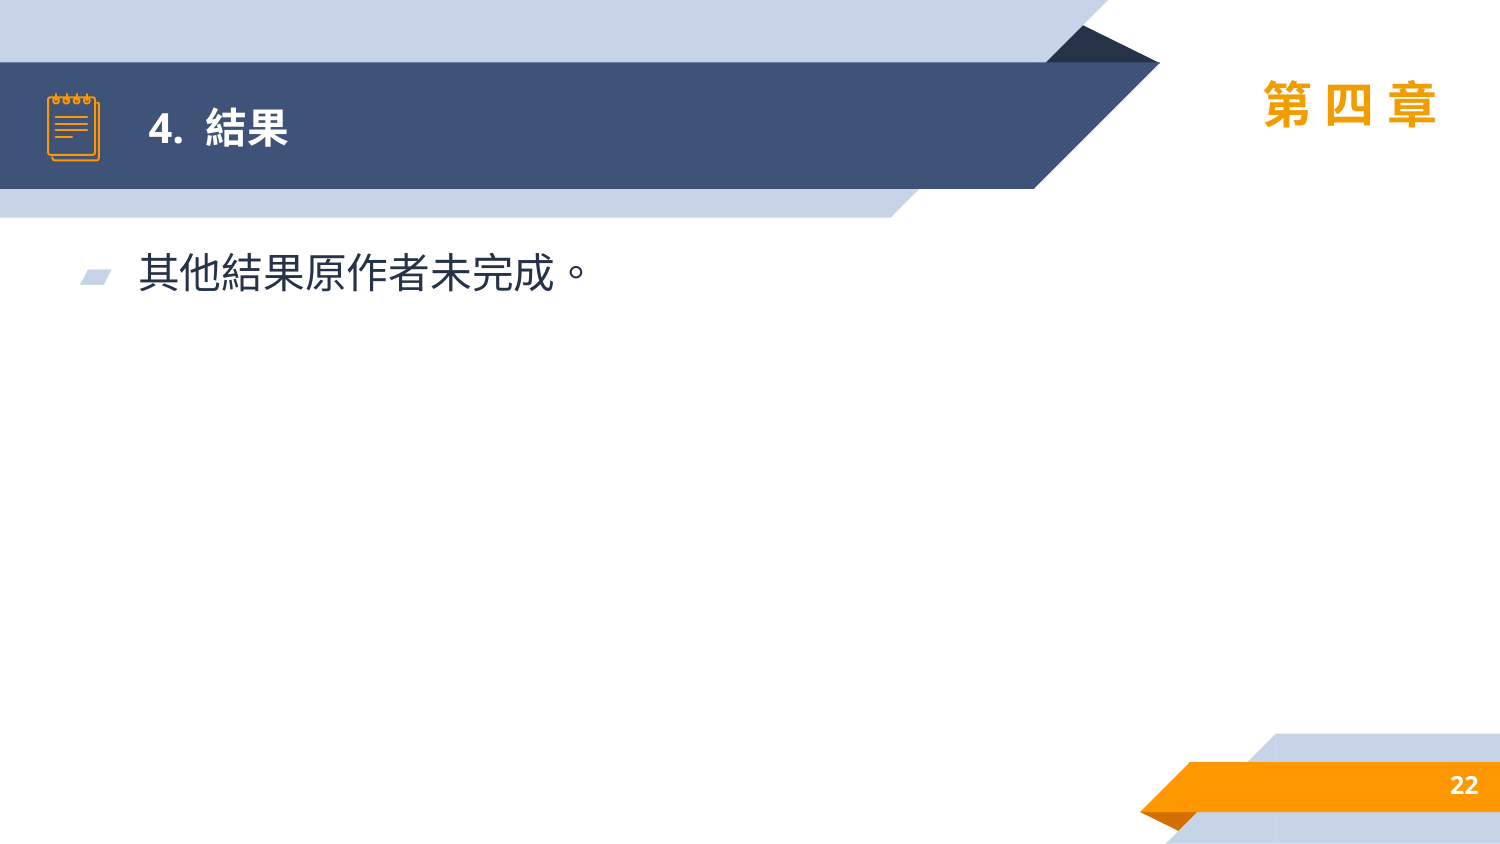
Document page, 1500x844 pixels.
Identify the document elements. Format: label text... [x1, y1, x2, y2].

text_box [47, 93, 100, 161]
title 4. 結果 [133, 64, 997, 190]
text_box 其他結果原作者未完成。 [48, 232, 1250, 757]
slide_number 22 [1249, 760, 1494, 813]
text_box 第四章 [836, 65, 1452, 141]
